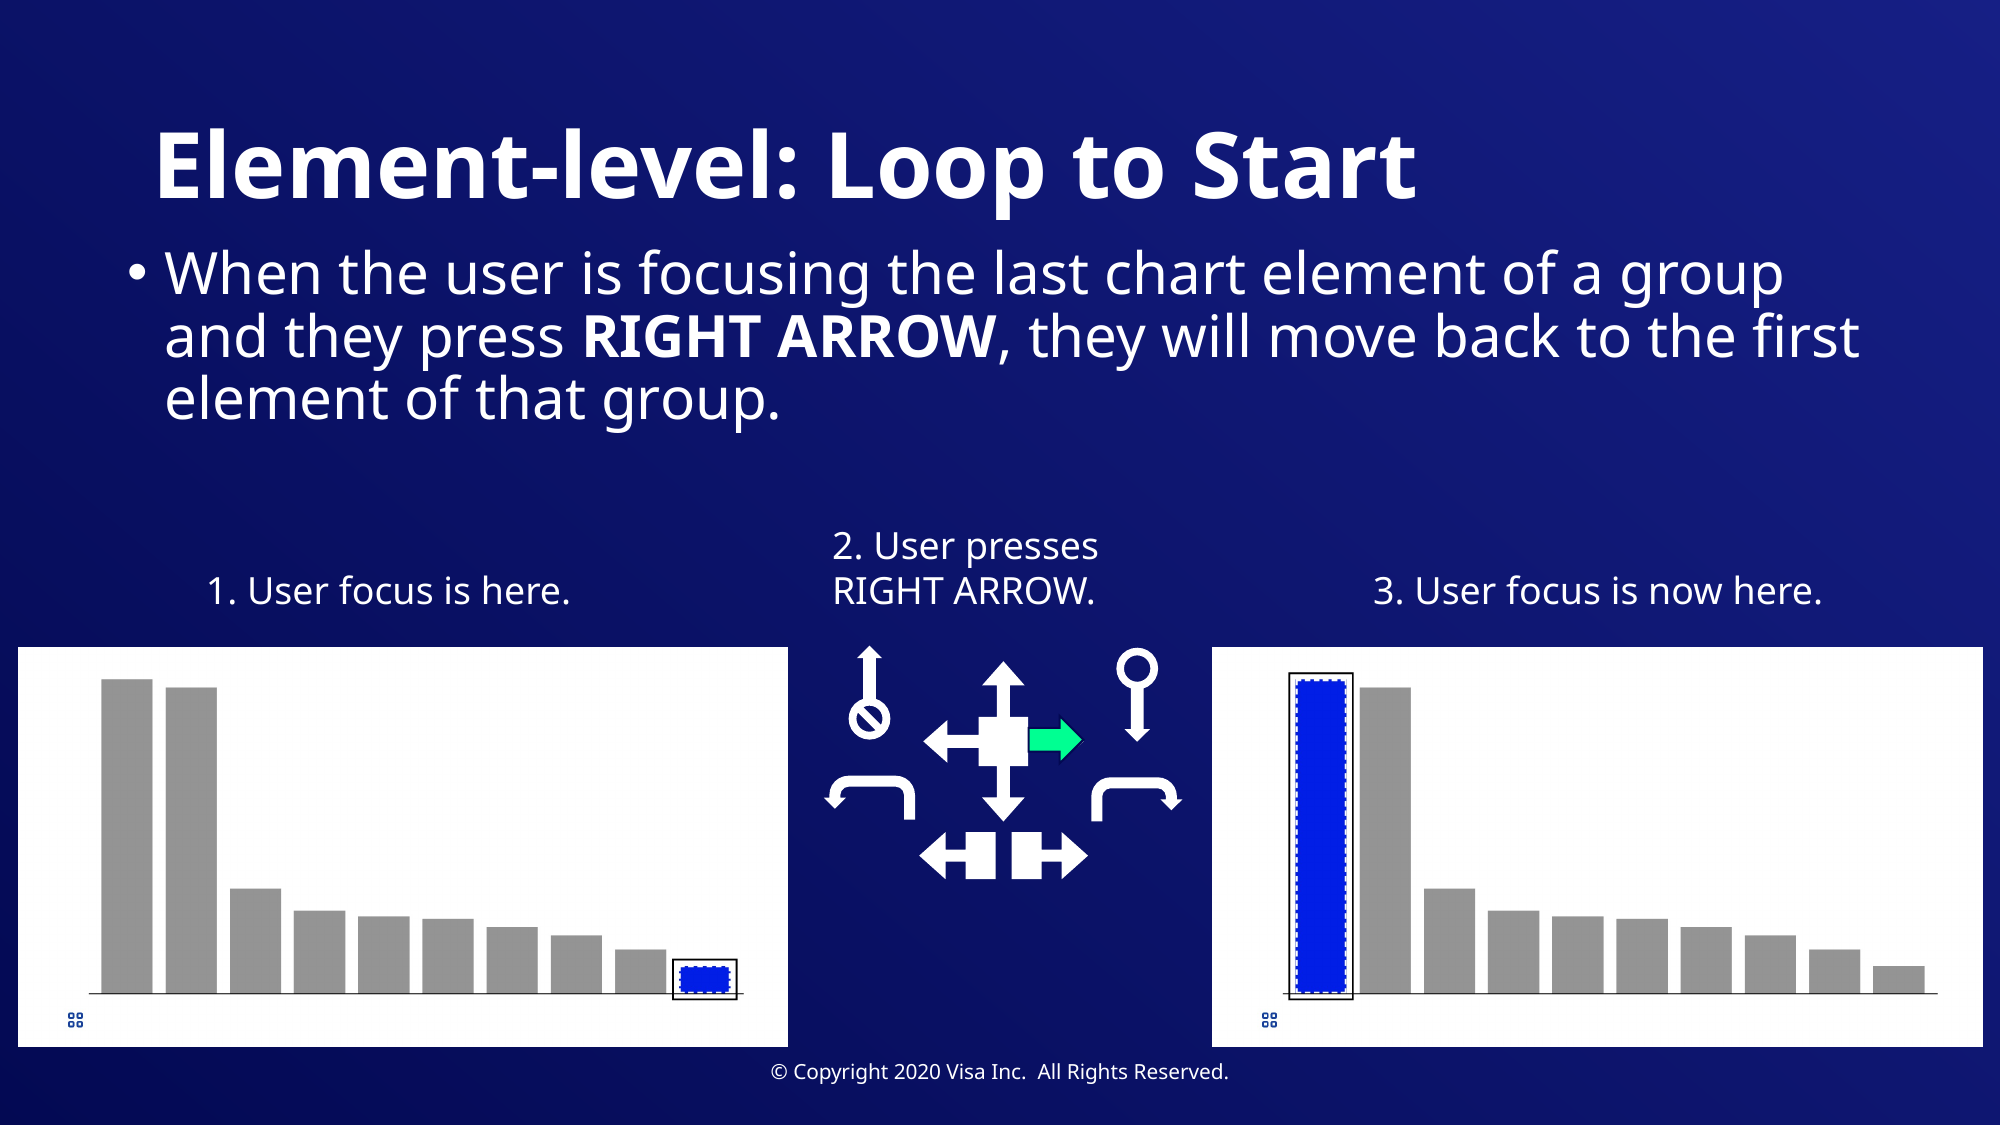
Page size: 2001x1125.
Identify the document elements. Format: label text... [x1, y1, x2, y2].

title Element-level: Loop to Start [137, 59, 1863, 236]
text_box 2. User presses RIGHT ARROW. [817, 514, 1190, 620]
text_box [823, 645, 1183, 880]
footer © Copyright 2020 Visa Inc. All Rights Reserved. [662, 1042, 1338, 1103]
text_box 3. User focus is now here. [1358, 559, 1839, 620]
picture [18, 647, 788, 1047]
list When the user is focusing the last chart element of a group and they press RIGHT ARROW, they will move back to the first element of that group. [112, 236, 1911, 451]
picture [1212, 647, 1983, 1047]
text_box 1. User focus is here. [191, 559, 587, 620]
